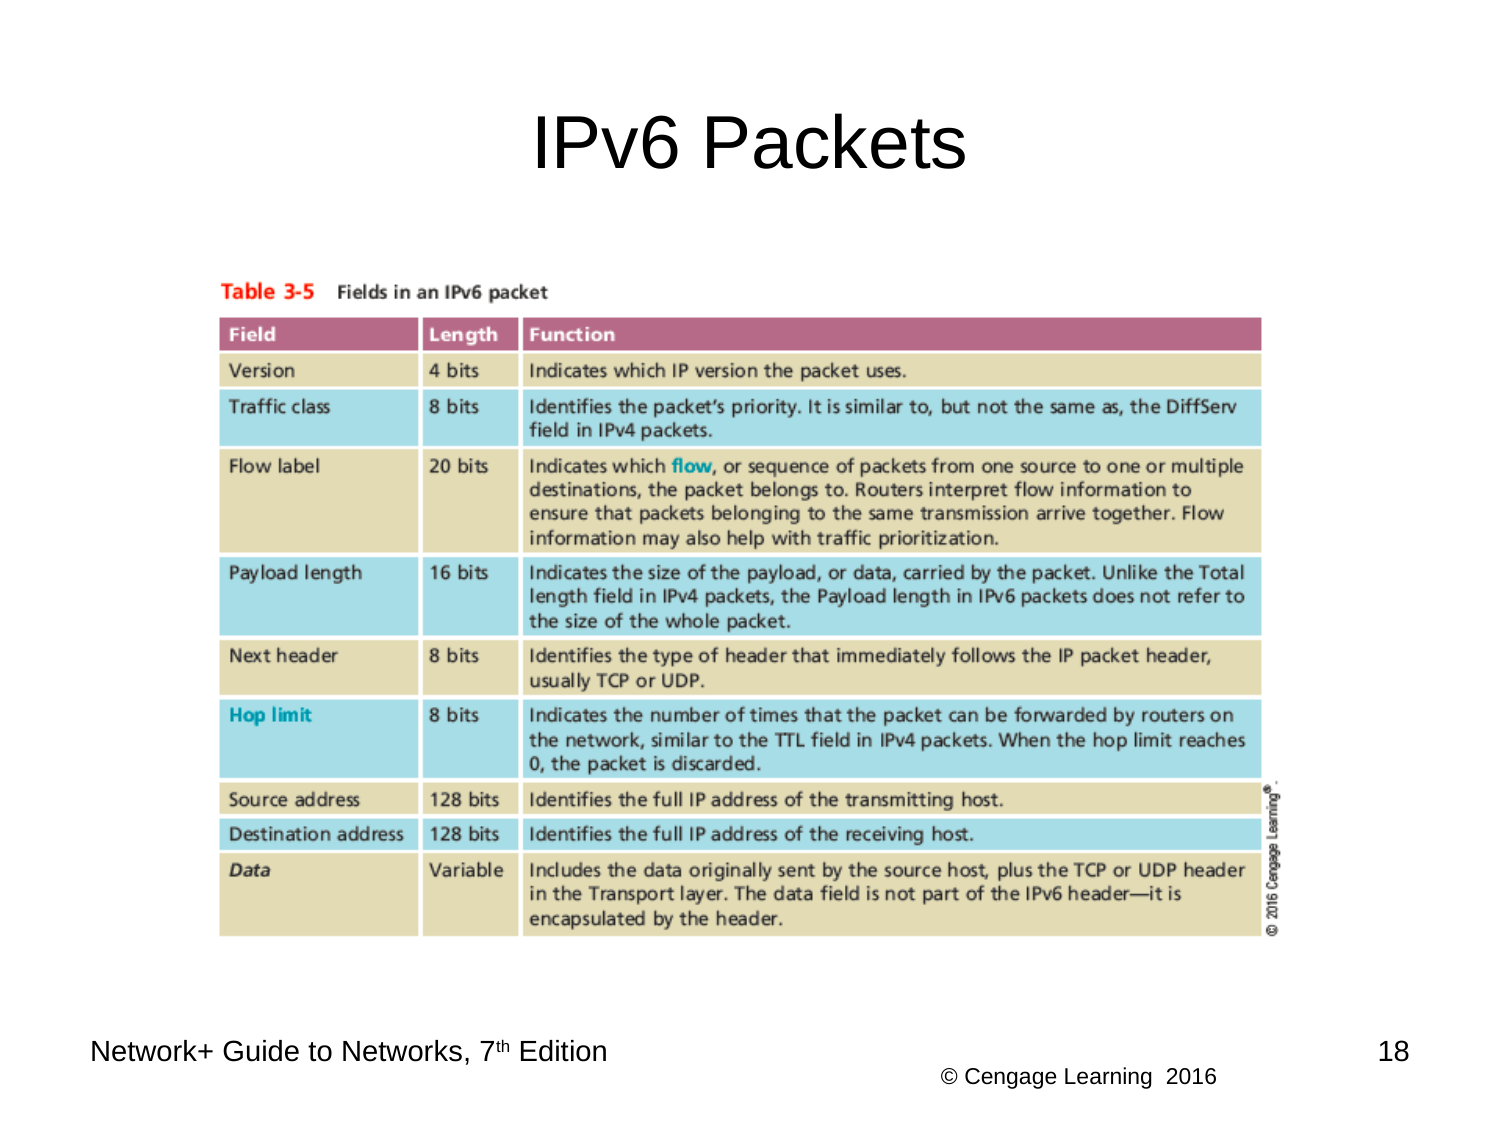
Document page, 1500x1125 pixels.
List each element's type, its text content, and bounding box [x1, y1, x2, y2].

footer Network+ Guide to Networks, 7th Edition [74, 1024, 713, 1103]
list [212, 274, 1293, 952]
slide_number 18 [1312, 1024, 1426, 1103]
title IPv6 Packets [75, 45, 1425, 233]
